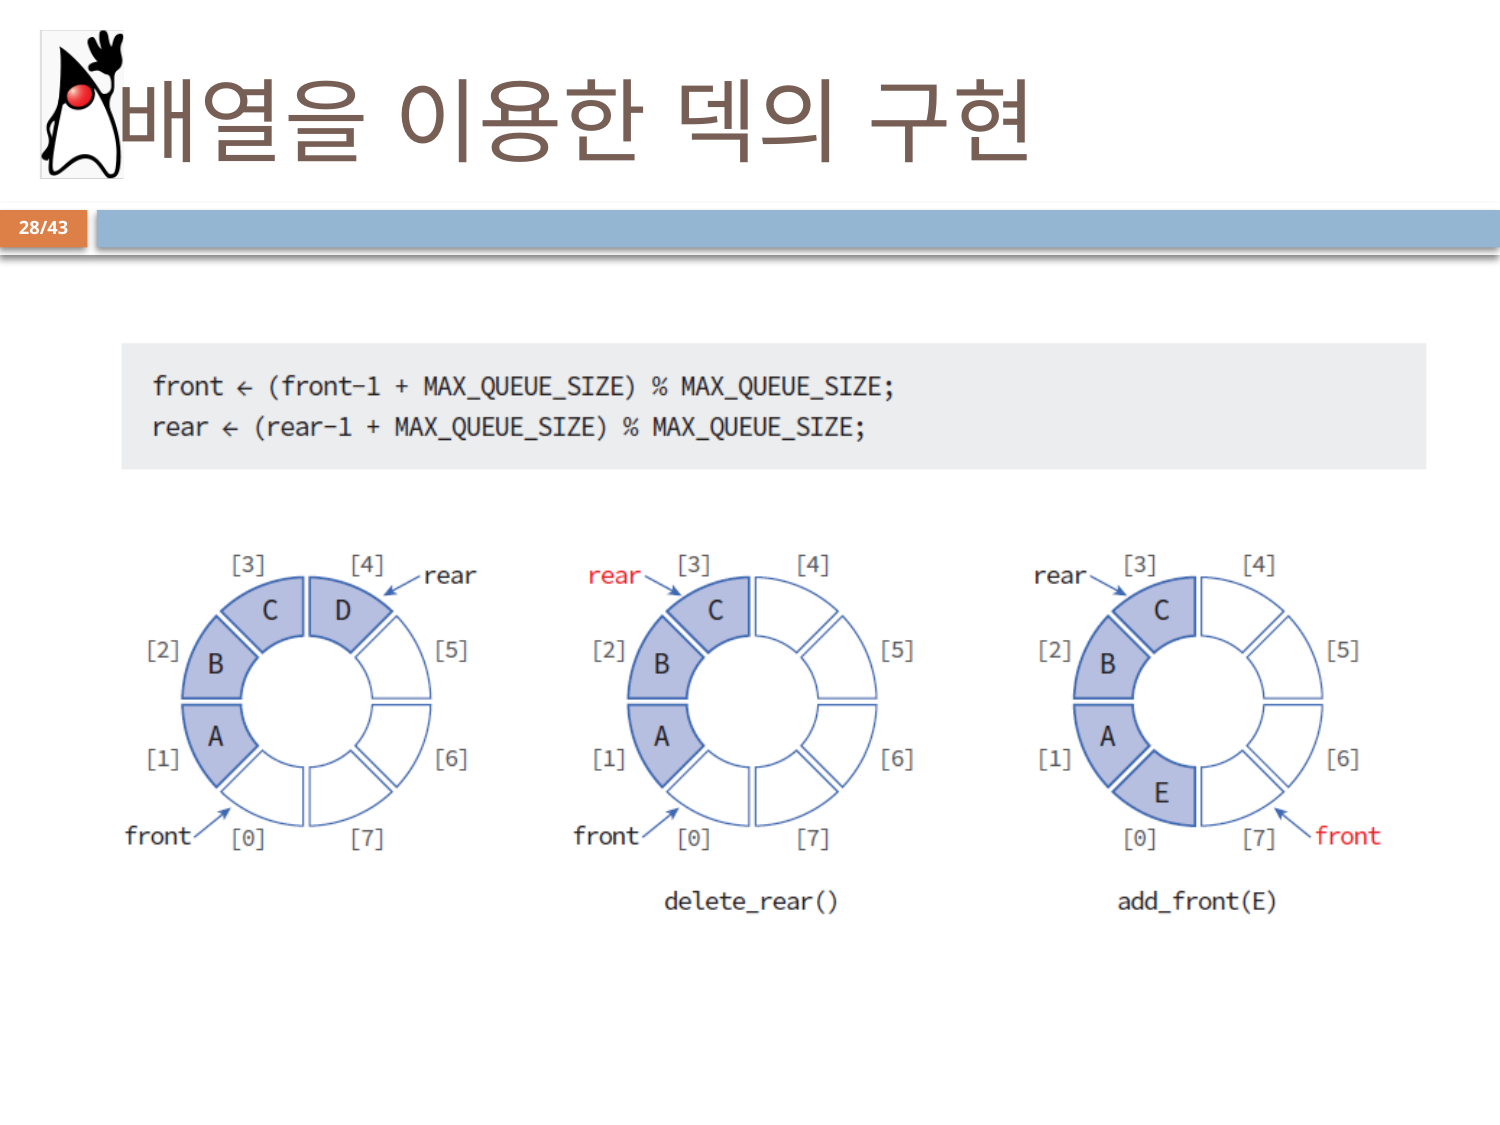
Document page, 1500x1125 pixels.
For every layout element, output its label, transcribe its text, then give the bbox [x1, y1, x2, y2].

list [100, 326, 1439, 936]
picture [39, 30, 124, 179]
title 배열을 이용한 덱의 구현 [100, 37, 1438, 200]
slide_number 28/43 [0, 208, 88, 249]
